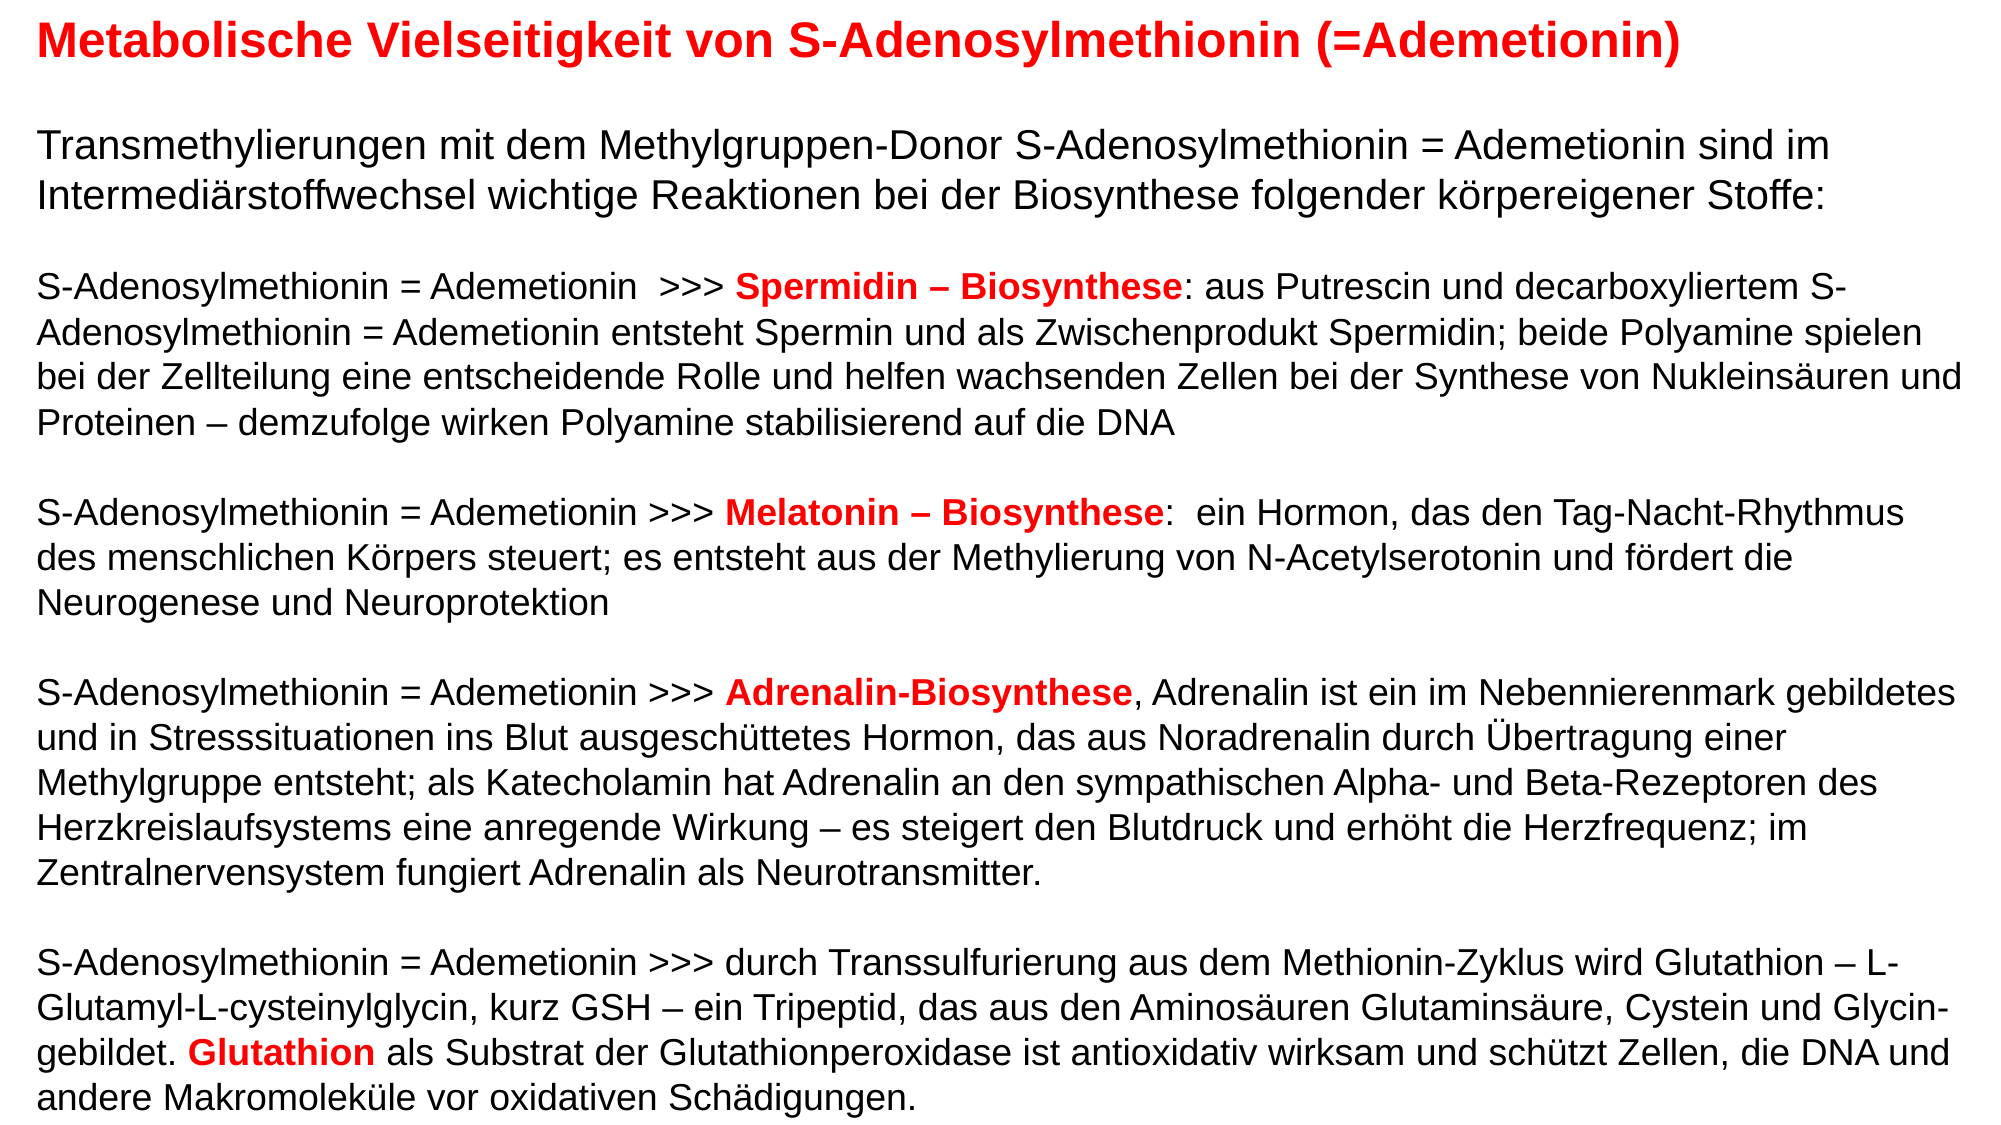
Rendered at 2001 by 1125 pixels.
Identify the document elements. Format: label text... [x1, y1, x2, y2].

text_box Metabolische Vielseitigkeit von S-Adenosylmethionin (=Ademetionin) Transmethylierungen mit dem Methylgruppen-Donor S-Adenosylmethionin = Ademetionin sind im Intermediärstoffwechsel wichtige Reaktionen bei der Biosynthese folgender körpereigener Stoffe: S-Adenosylmethionin = Ademetionin >>> Spermidin – Biosynthese: aus Putrescin und decarboxyliertem S-Adenosylmethionin = Ademetionin entsteht Spermin und als Zwischenprodukt Spermidin; beide Polyamine spielen bei der Zellteilung eine entscheidende Rolle und helfen wachsenden Zellen bei der Synthese von Nukleinsäuren und Proteinen – demzufolge wirken Polyamine stabilisierend auf die DNA S-Adenosylmethionin = Ademetionin >>> Melatonin – Biosynthese: ein Hormon, das den Tag-Nacht-Rhythmus des menschlichen Körpers steuert; es entsteht aus der Methylierung von N-Acetylserotonin und fördert die Neurogenese und Neuroprotektion S-Adenosylmethionin = Ademetionin >>> Adrenalin-Biosynthese, Adrenalin ist ein im Nebennierenmark gebildetes und in Stresssituationen ins Blut ausgeschüttetes Hormon, das aus Noradrenalin durch Übertragung einer Methylgruppe entsteht; als Katecholamin hat Adrenalin an den sympathischen Alpha- und Beta-Rezeptoren des Herzkreislaufsystems eine anregende Wirkung – es steigert den Blutdruck und erhöht die Herzfrequenz; im Zentralnervensystem fungiert Adrenalin als Neurotransmitter. S-Adenosylmethionin = Ademetionin >>> durch Transsulfurierung aus dem Methionin-Zyklus wird Glutathion – L-Glutamyl-L-cysteinylglycin, kurz GSH – ein Tripeptid, das aus den Aminosäuren Glutaminsäure, Cystein und Glycin- gebildet. Glutathion als Substrat der Glutathionperoxidase ist antioxidativ wirksam und schützt Zellen, die DNA und andere Makromoleküle vor oxidativen Schädigungen. [21, 0, 1979, 1125]
